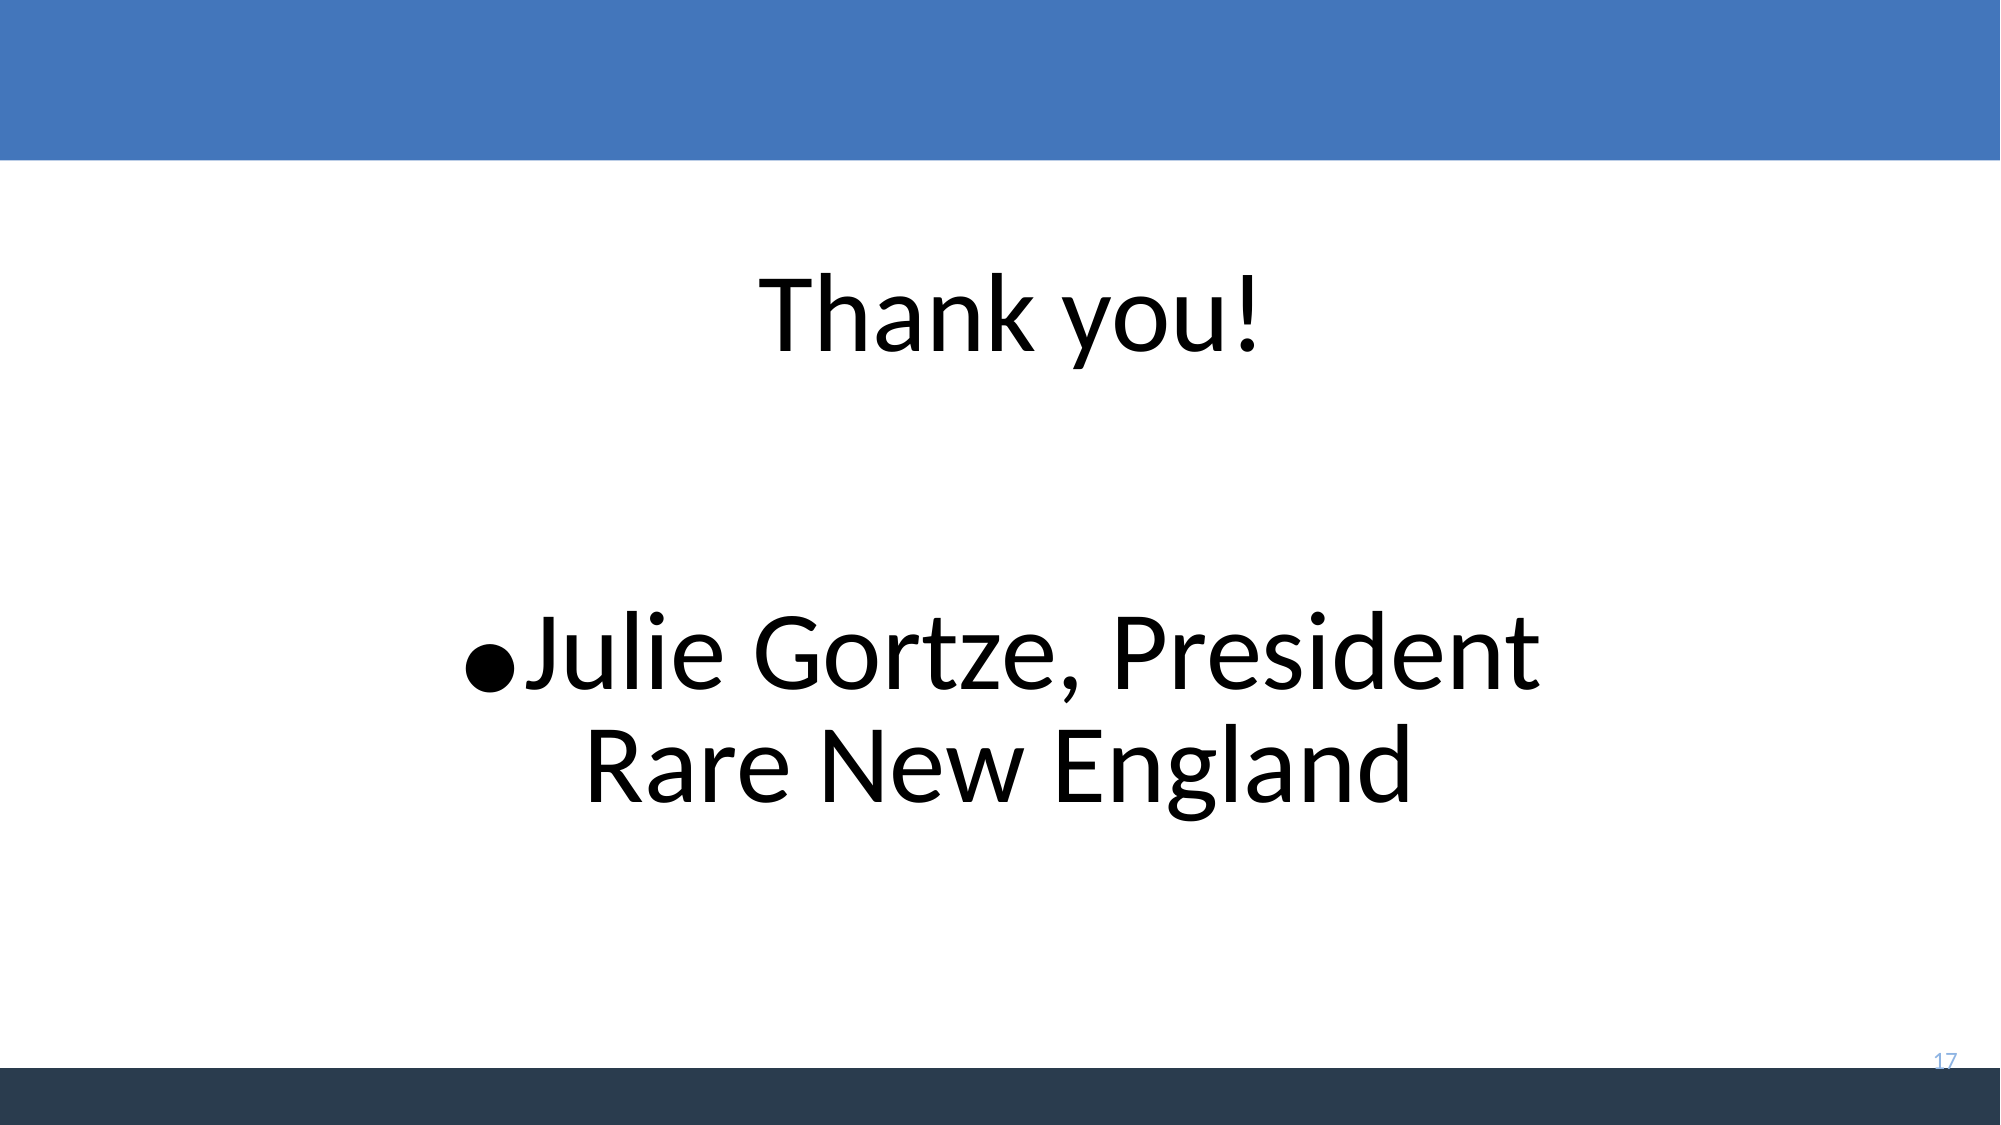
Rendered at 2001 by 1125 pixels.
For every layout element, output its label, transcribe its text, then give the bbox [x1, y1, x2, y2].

slide_number 17 [1853, 1019, 1974, 1106]
list Thank you! Julie Gortze, President Rare New England [68, 252, 1932, 1000]
